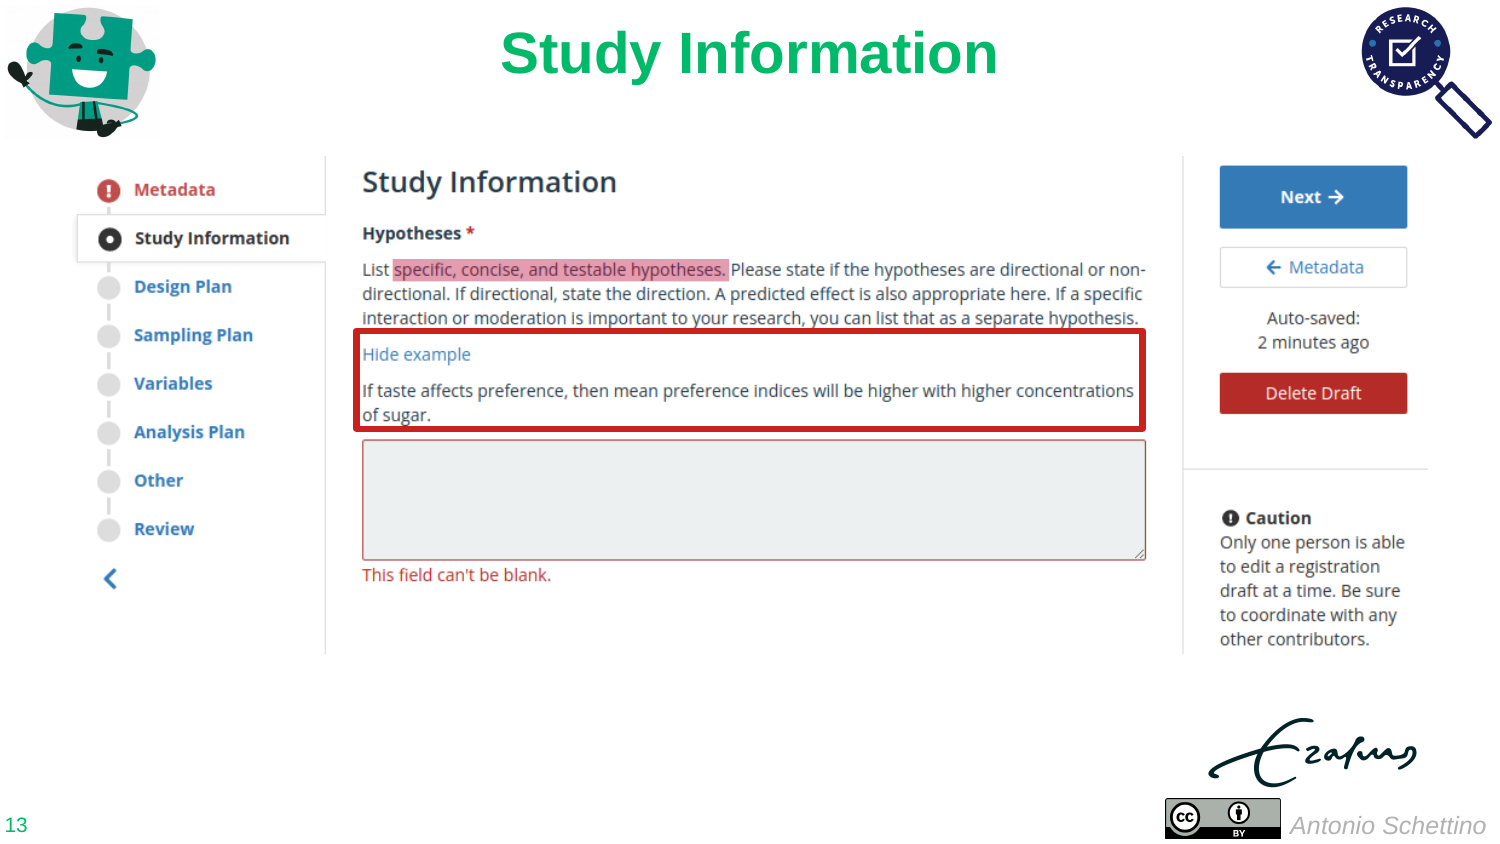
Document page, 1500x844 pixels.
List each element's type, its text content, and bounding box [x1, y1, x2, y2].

picture [1165, 705, 1434, 839]
picture [1359, 6, 1495, 140]
picture [4, 6, 159, 140]
text_box Study Information [55, 5, 1445, 75]
picture [72, 156, 1428, 654]
